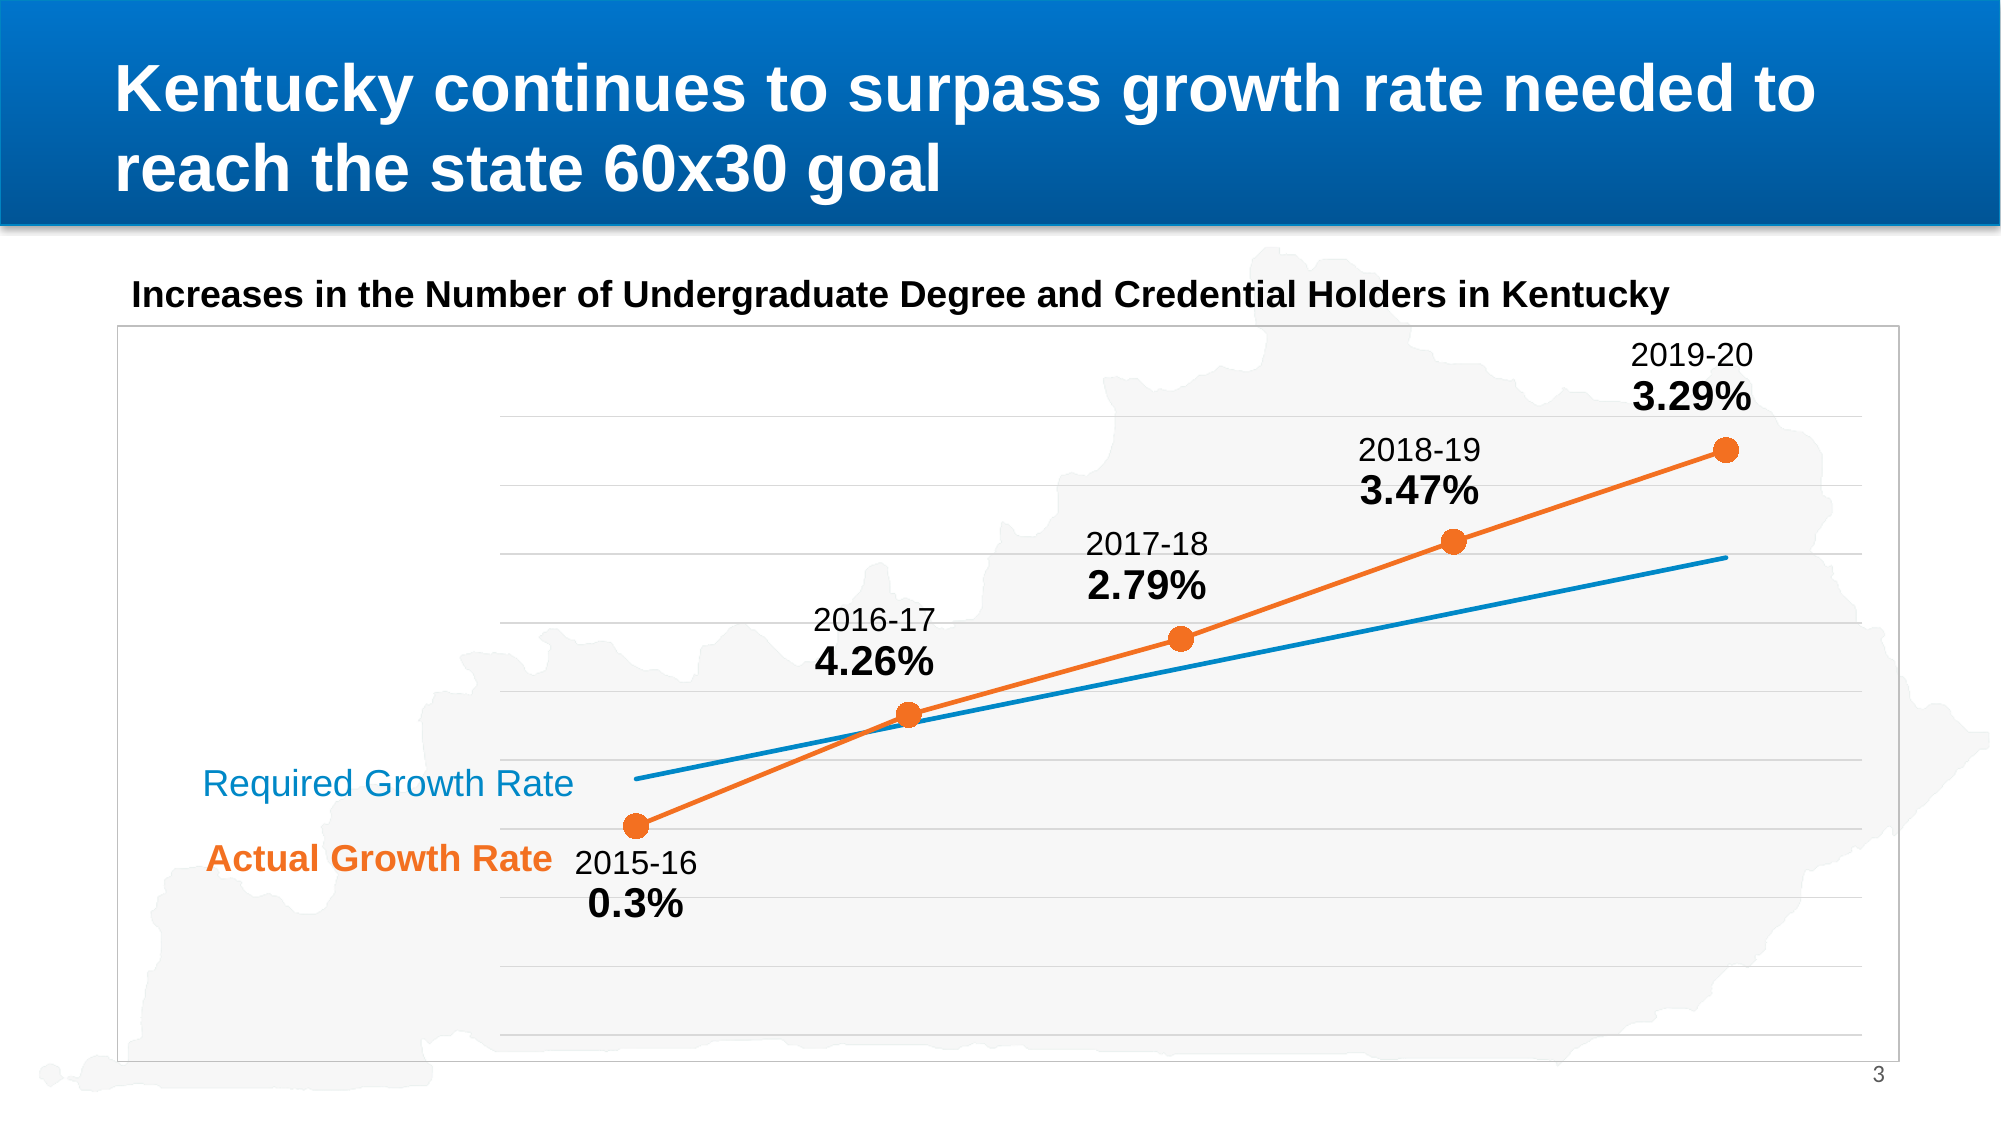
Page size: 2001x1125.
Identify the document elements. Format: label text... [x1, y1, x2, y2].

title Kentucky continues to surpass growth rate needed to reach the state 60x30 goal [99, 24, 1900, 225]
picture [28, 236, 2000, 1100]
chart [116, 324, 1901, 1063]
